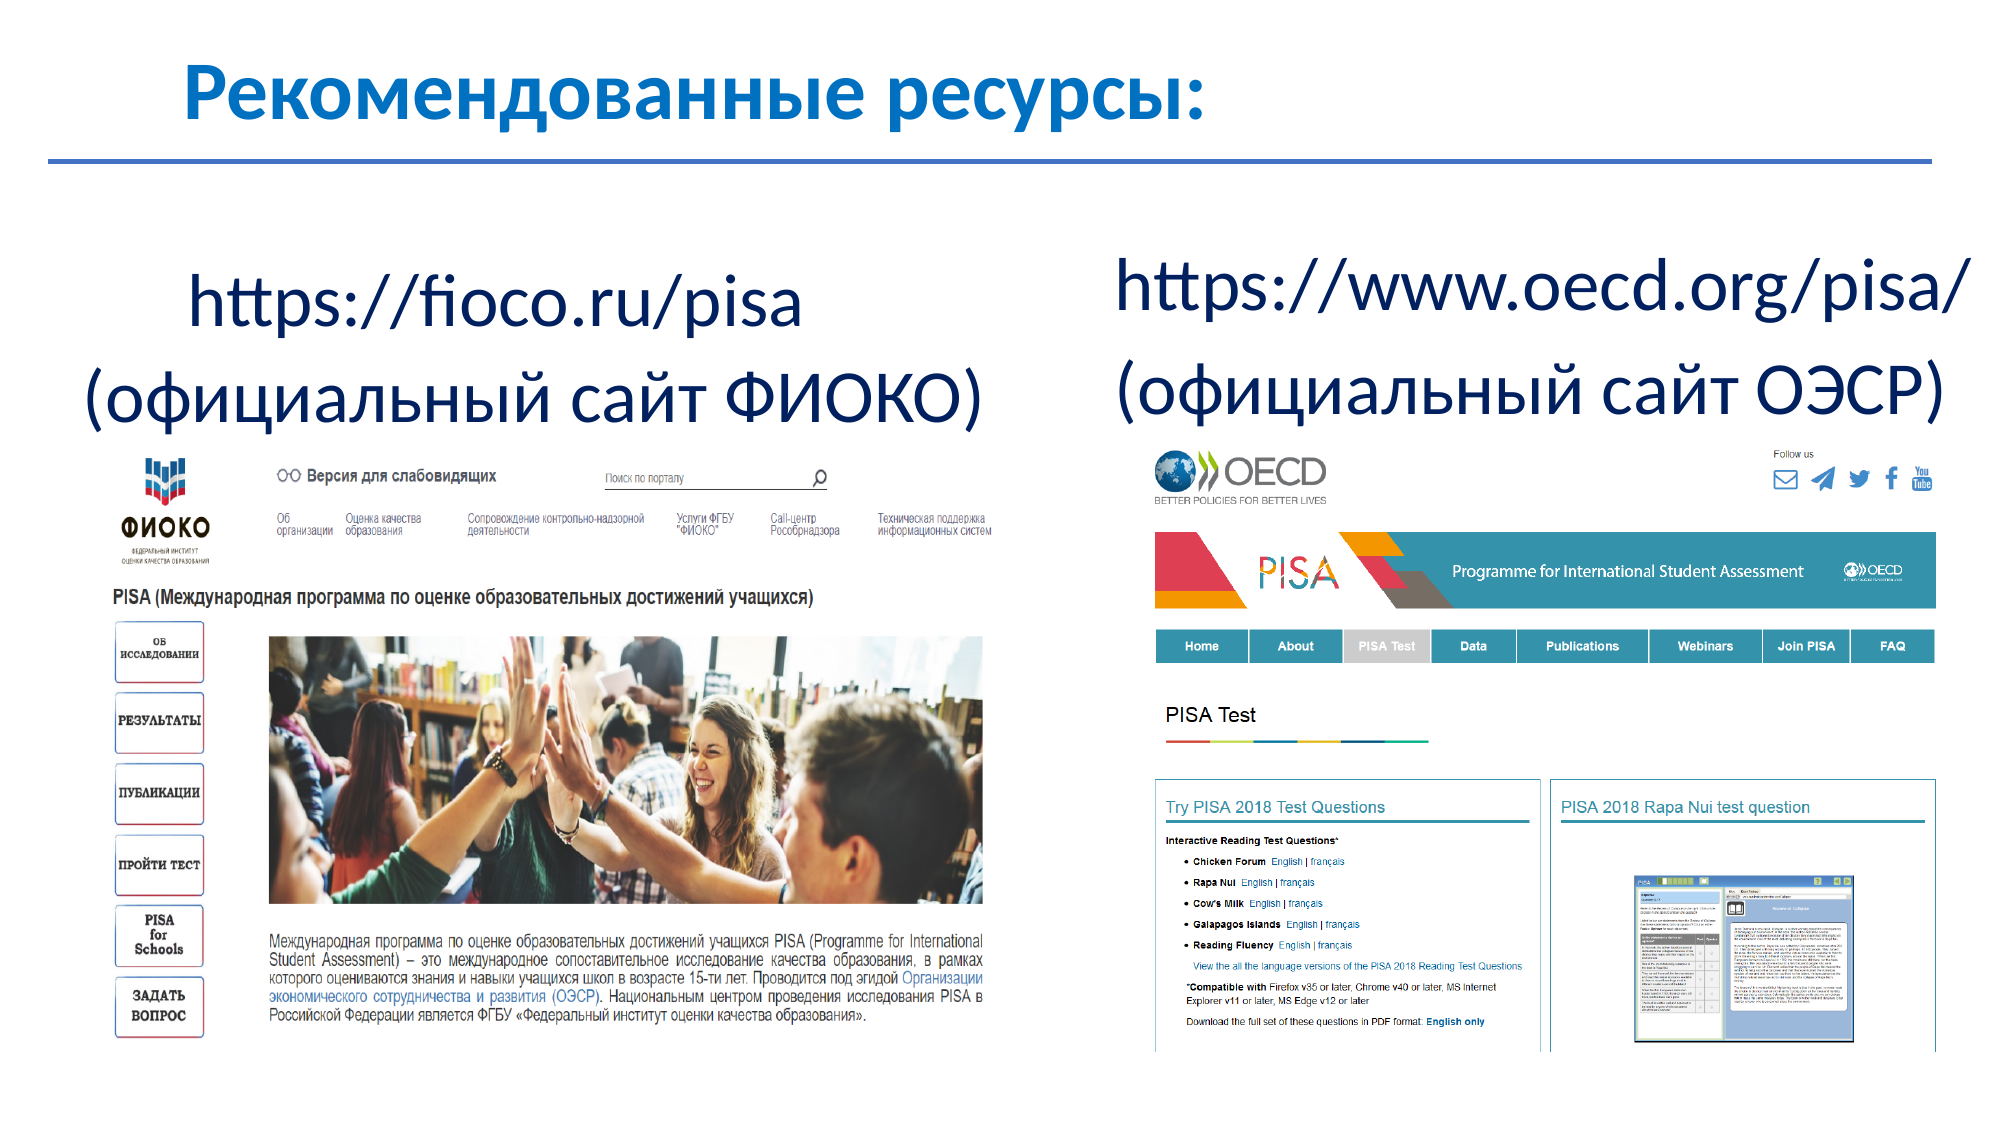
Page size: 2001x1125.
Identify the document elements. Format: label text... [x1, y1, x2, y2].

text_box (официальный сайт ФИОКО) [68, 339, 1023, 445]
text_box (официальный сайт ОЭСР) [1099, 331, 2000, 437]
text_box Рекомендованные ресурсы: [168, 28, 1247, 144]
picture [1130, 439, 1960, 1052]
text_box https://fioco.ru/pisa [172, 244, 821, 339]
picture [76, 442, 1016, 1048]
text_box https://www.oecd.org/pisa/ [1099, 228, 2000, 331]
